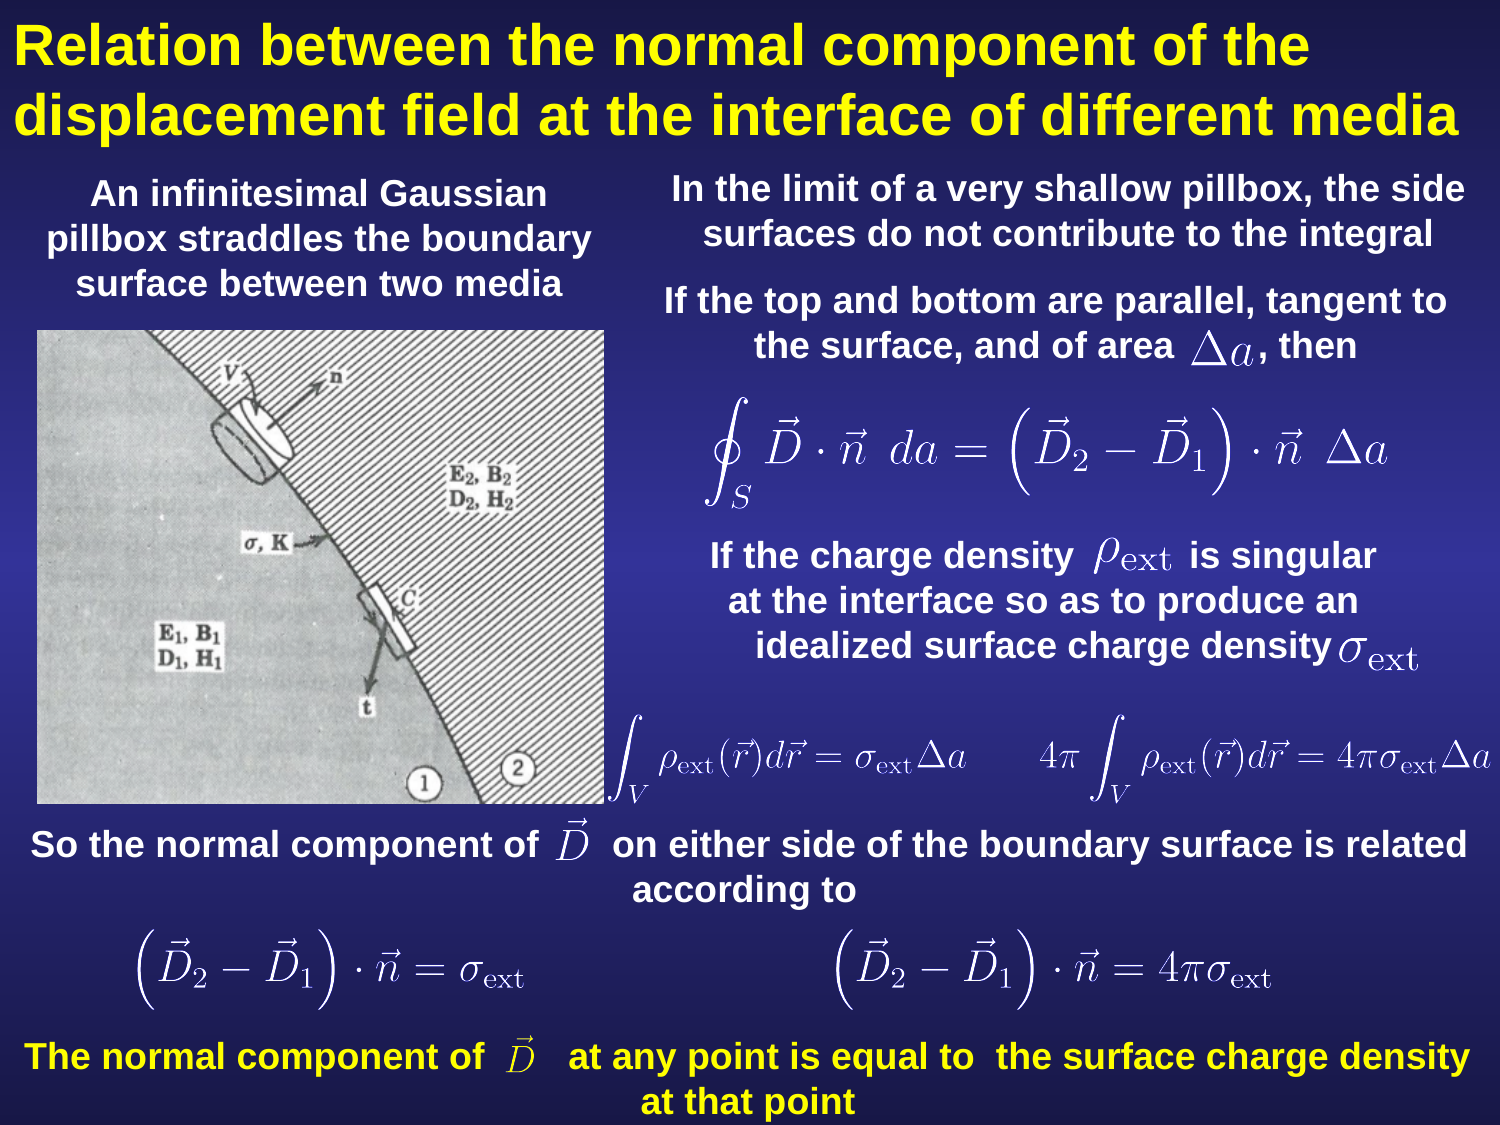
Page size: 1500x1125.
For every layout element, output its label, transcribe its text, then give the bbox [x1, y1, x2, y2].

picture [824, 924, 1276, 1014]
picture [698, 394, 1401, 513]
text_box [687, 523, 1426, 682]
picture [1036, 712, 1500, 808]
picture [37, 330, 976, 808]
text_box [637, 268, 1476, 379]
text_box Relation between the normal component of the displacement field at the interface of different media [0, 0, 1500, 154]
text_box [0, 812, 1500, 923]
picture [124, 924, 532, 1014]
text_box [0, 1024, 1500, 1125]
text_box An infinitesimal Gaussian pillbox straddles the boundary surface between two media [24, 160, 614, 311]
text_box In the limit of a very shallow pillbox, the side surfaces do not contribute to the integral [637, 156, 1500, 262]
